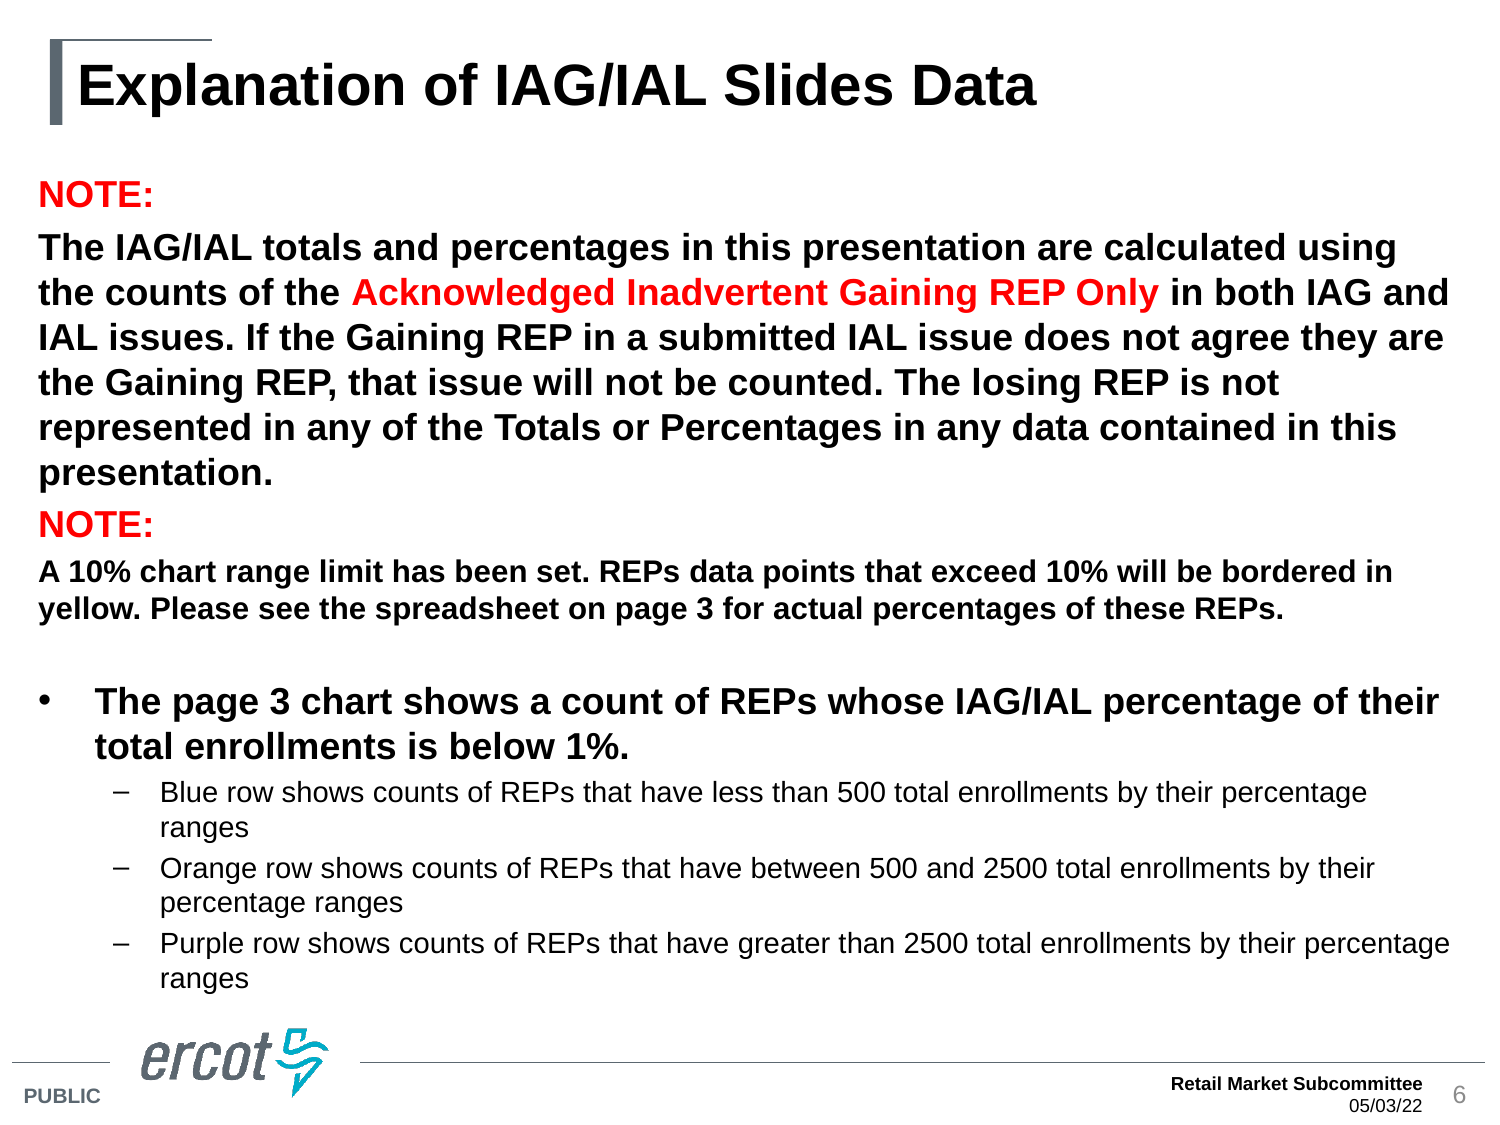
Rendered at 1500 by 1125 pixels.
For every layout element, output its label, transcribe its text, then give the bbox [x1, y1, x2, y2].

title Explanation of IAG/IAL Slides Data [62, 39, 1450, 138]
picture [137, 1024, 332, 1100]
list NOTE: The IAG/IAL totals and percentages in this presentation are calculated using the counts of the Acknowledged Inadvertent Gaining REP Only in both IAG and IAL issues. If the Gaining REP in a submitted IAL issue does not agree they are the Gaining REP, that issue will not be counted. The losing REP is not represented in any of the Totals or Percentages in any data contained in this presentation. NOTE: A 10% chart range limit has been set. REPs data points that exceed 10% will be bordered in yellow. Please see the spreadsheet on page 3 for actual percentages of these REPs. The page 3 chart shows a count of REPs whose IAG/IAL percentage of their total enrollments is below 1%. Blue row shows counts of REPs that have less than 500 total enrollments by their percentage ranges Orange row shows counts of REPs that have between 500 and 2500 total enrollments by their percentage ranges Purple row shows counts of REPs that have greater than 2500 total enrollments by their percentage ranges [23, 162, 1474, 1000]
text_box Retail Market Subcommittee 05/03/22 [1124, 1064, 1438, 1125]
slide_number 6 [1438, 1076, 1475, 1112]
